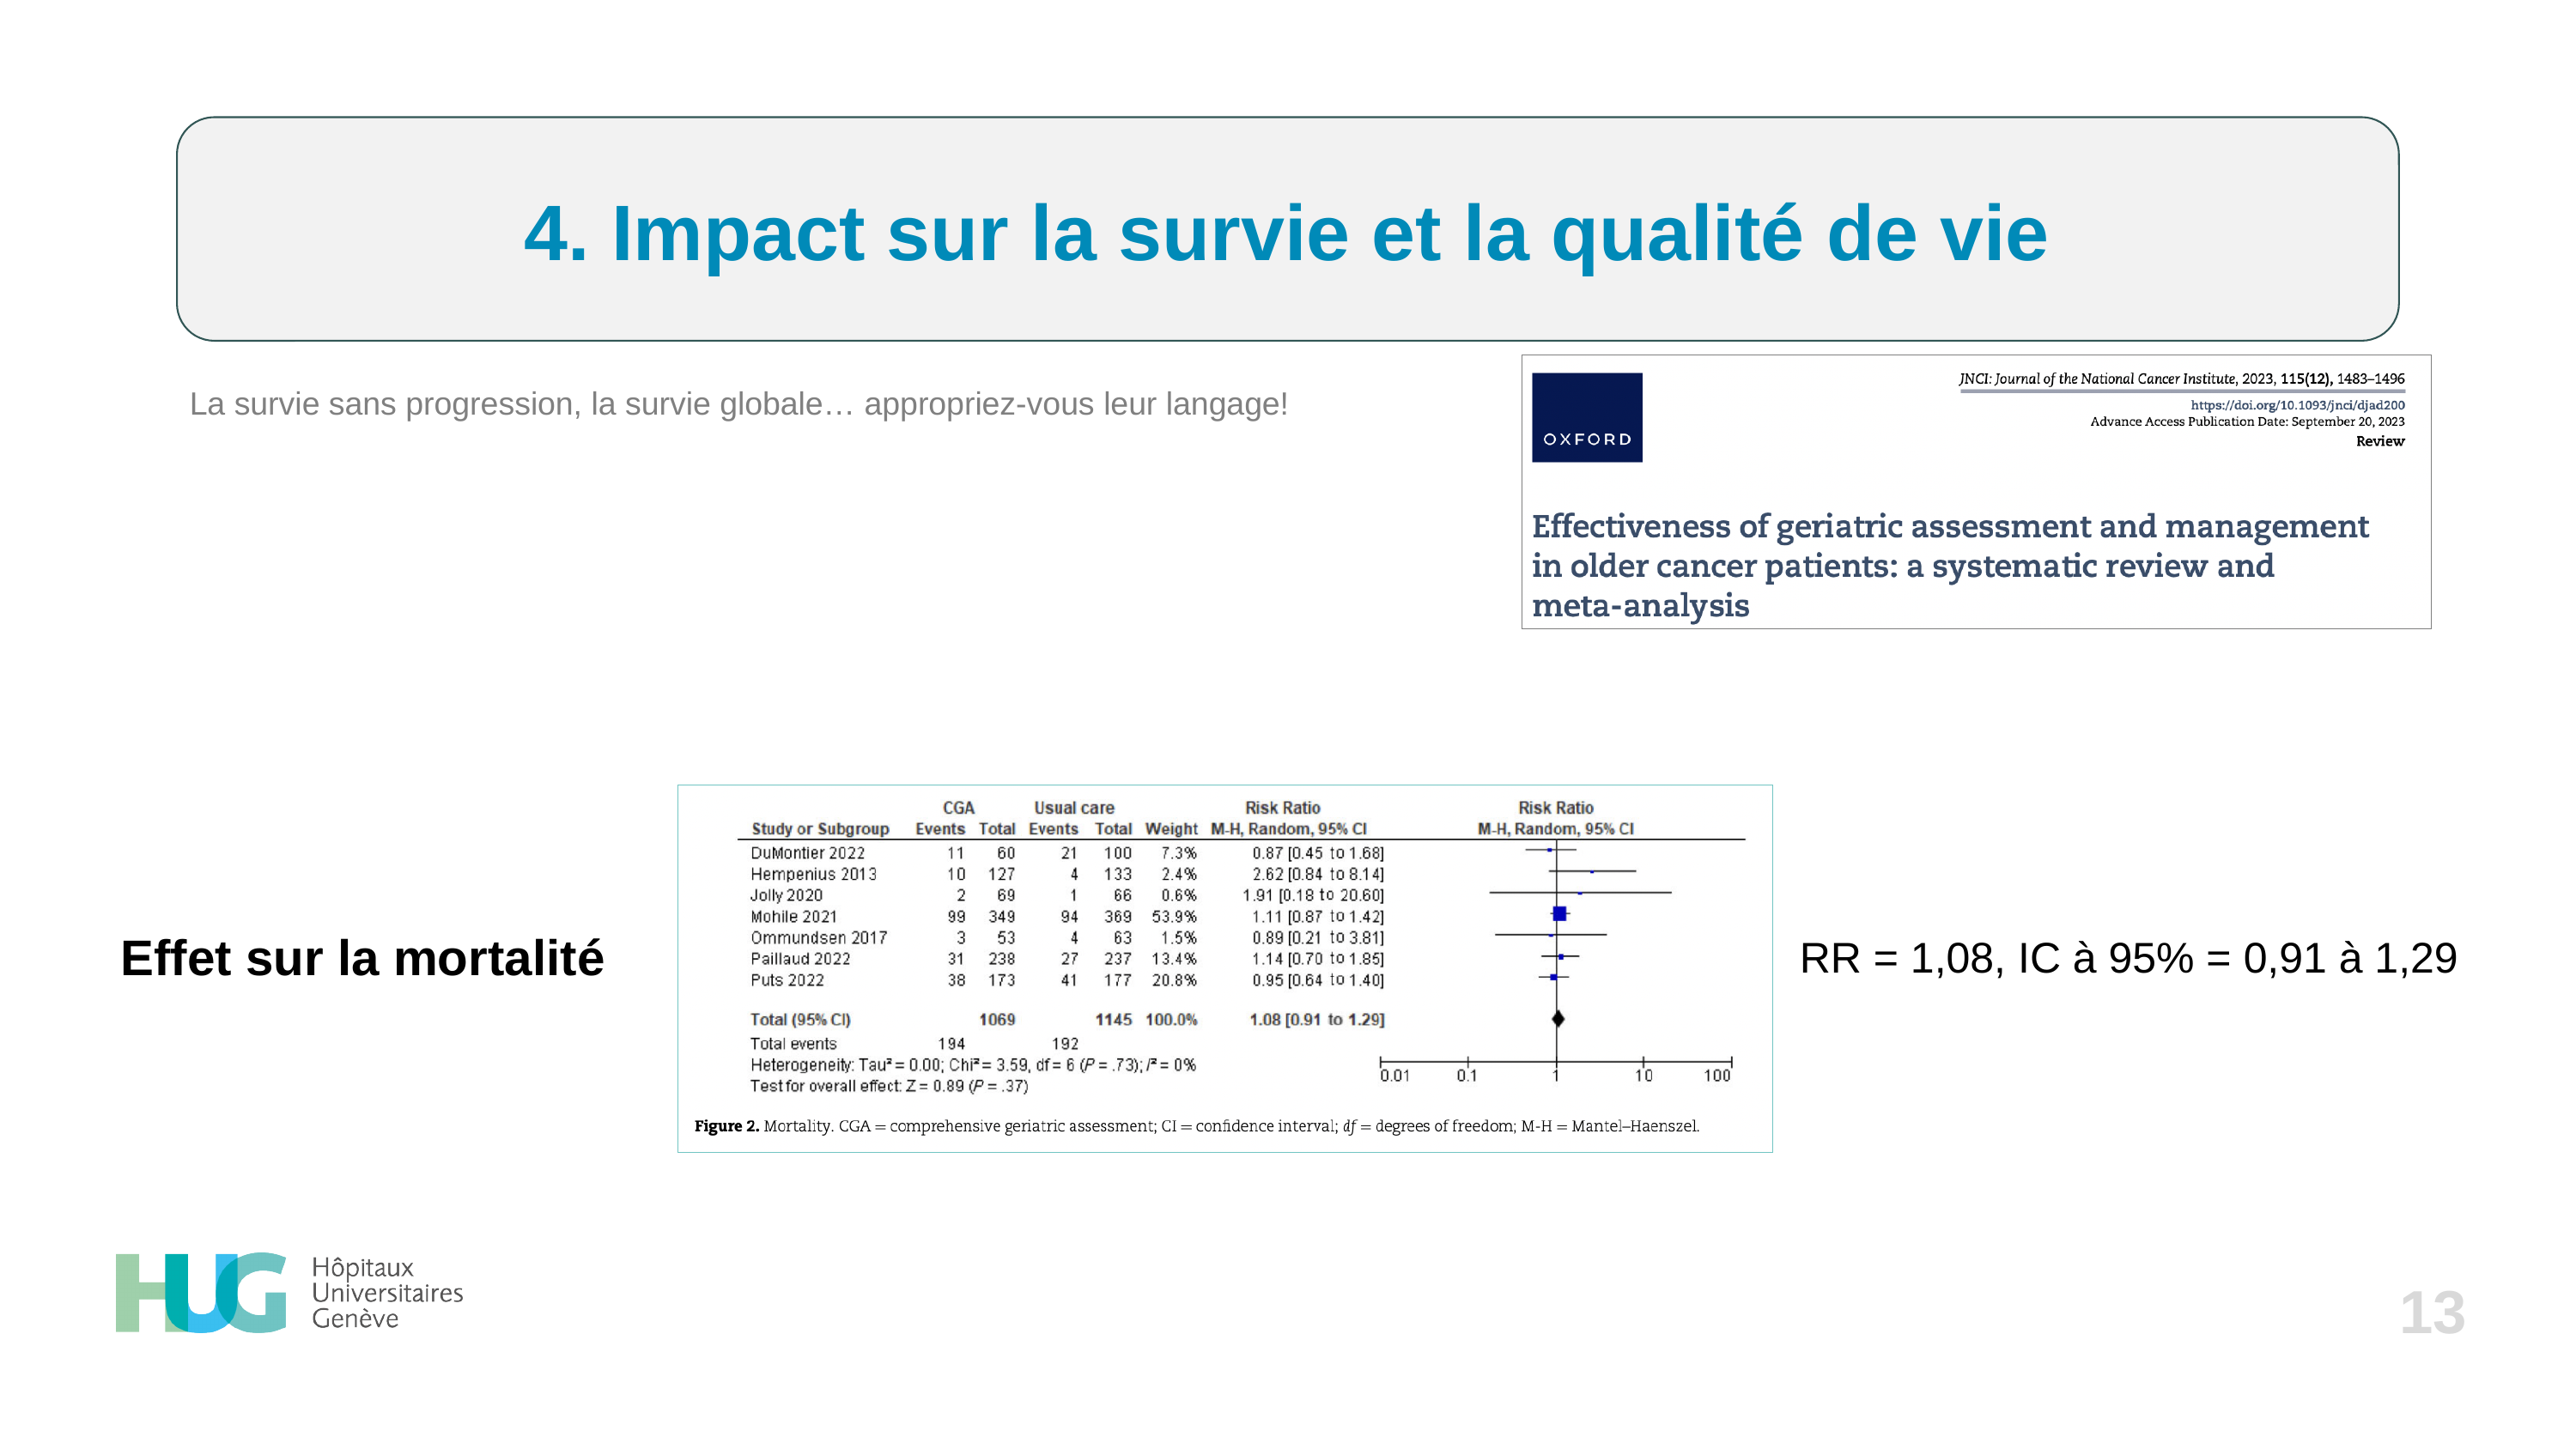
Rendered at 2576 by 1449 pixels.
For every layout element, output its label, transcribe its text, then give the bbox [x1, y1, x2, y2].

picture [677, 785, 1773, 1153]
text_box RR = 1,08, IC à 95% = 0,91 à 1,29 [1773, 923, 2486, 988]
picture [116, 1252, 463, 1333]
text_box 4. Impact sur la survie et la qualité de vie [176, 116, 2400, 343]
list La survie sans progression, la survie globale… appropriez-vous leur langage! [177, 357, 1522, 422]
picture [1522, 355, 2432, 629]
text_box Effet sur la mortalité [90, 919, 636, 992]
